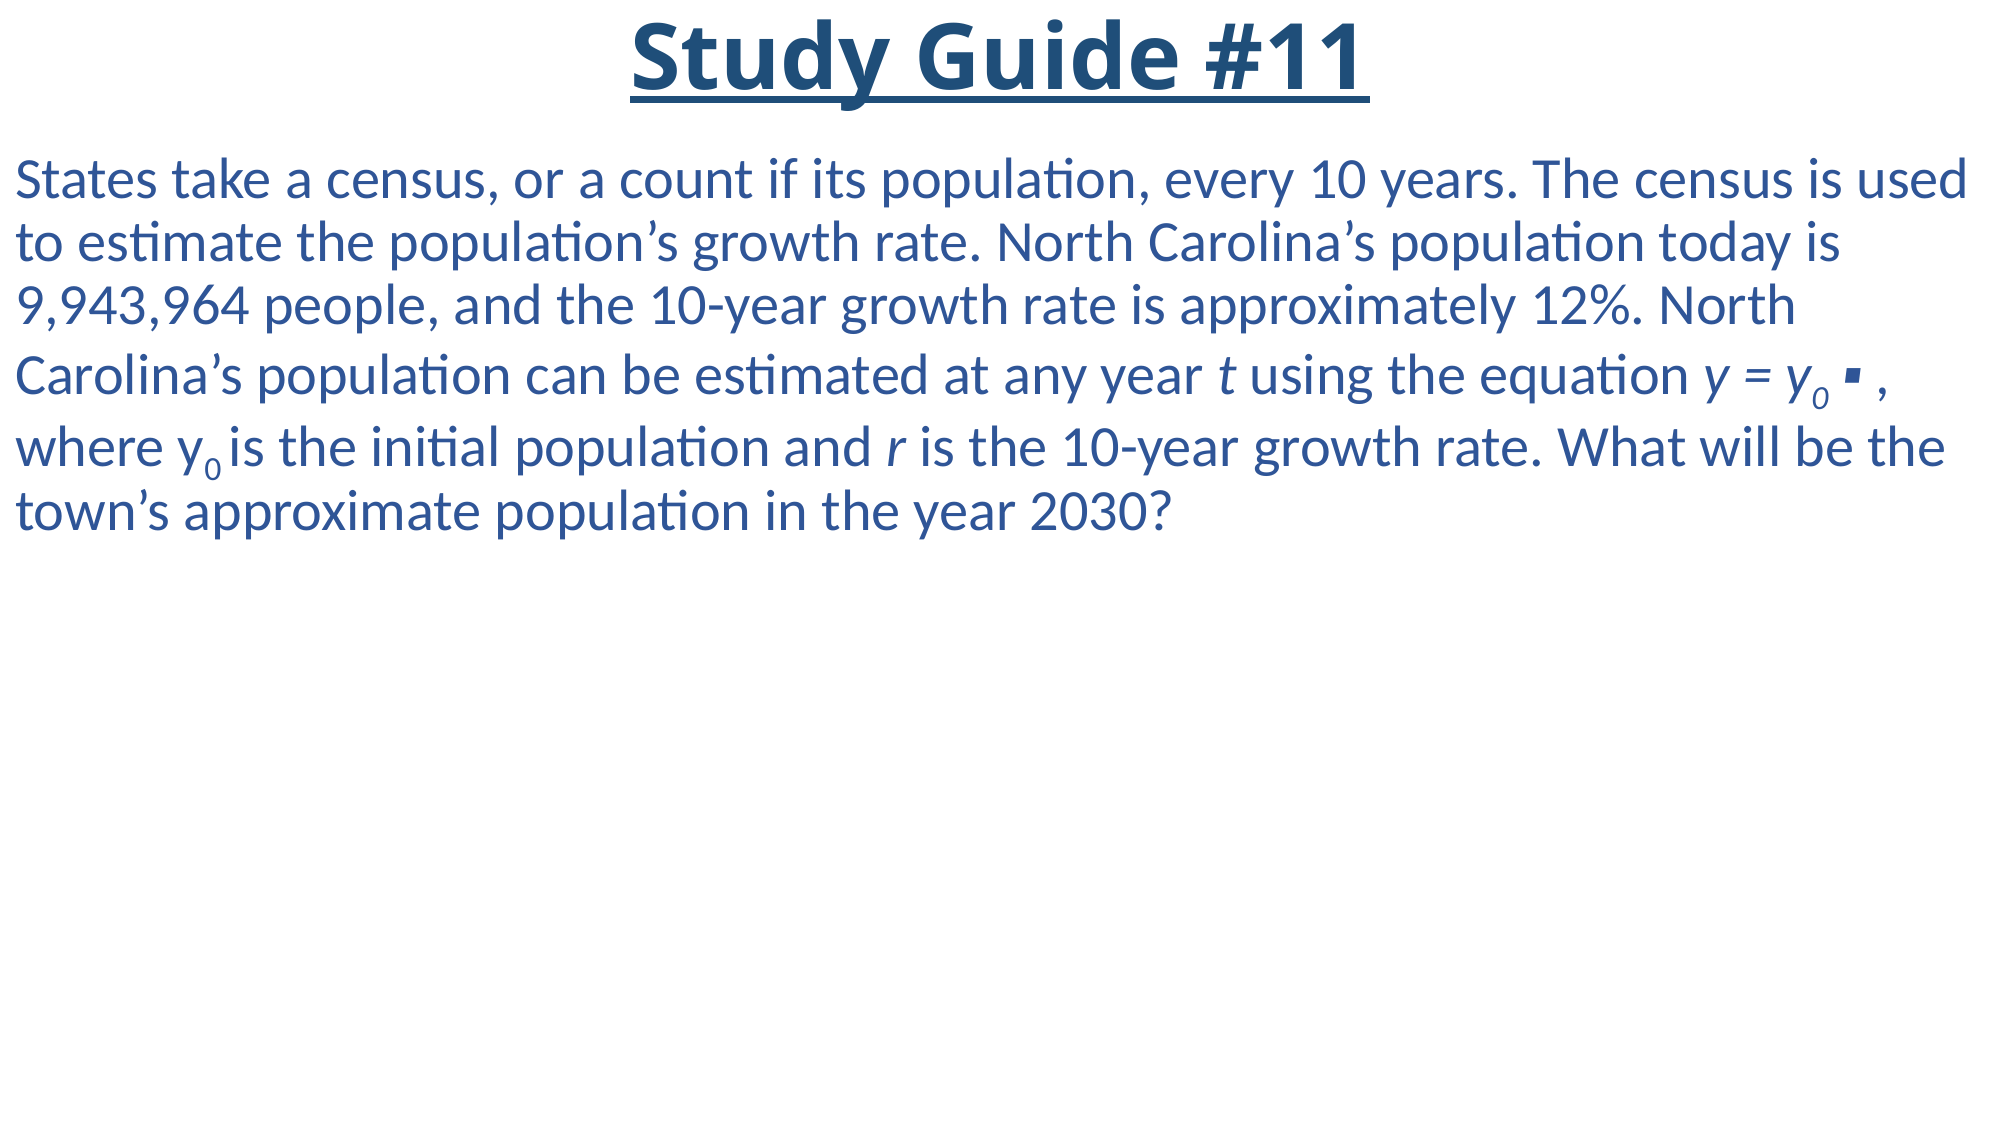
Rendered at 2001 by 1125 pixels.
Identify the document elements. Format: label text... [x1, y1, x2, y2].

title Study Guide #11 [0, 0, 2000, 119]
